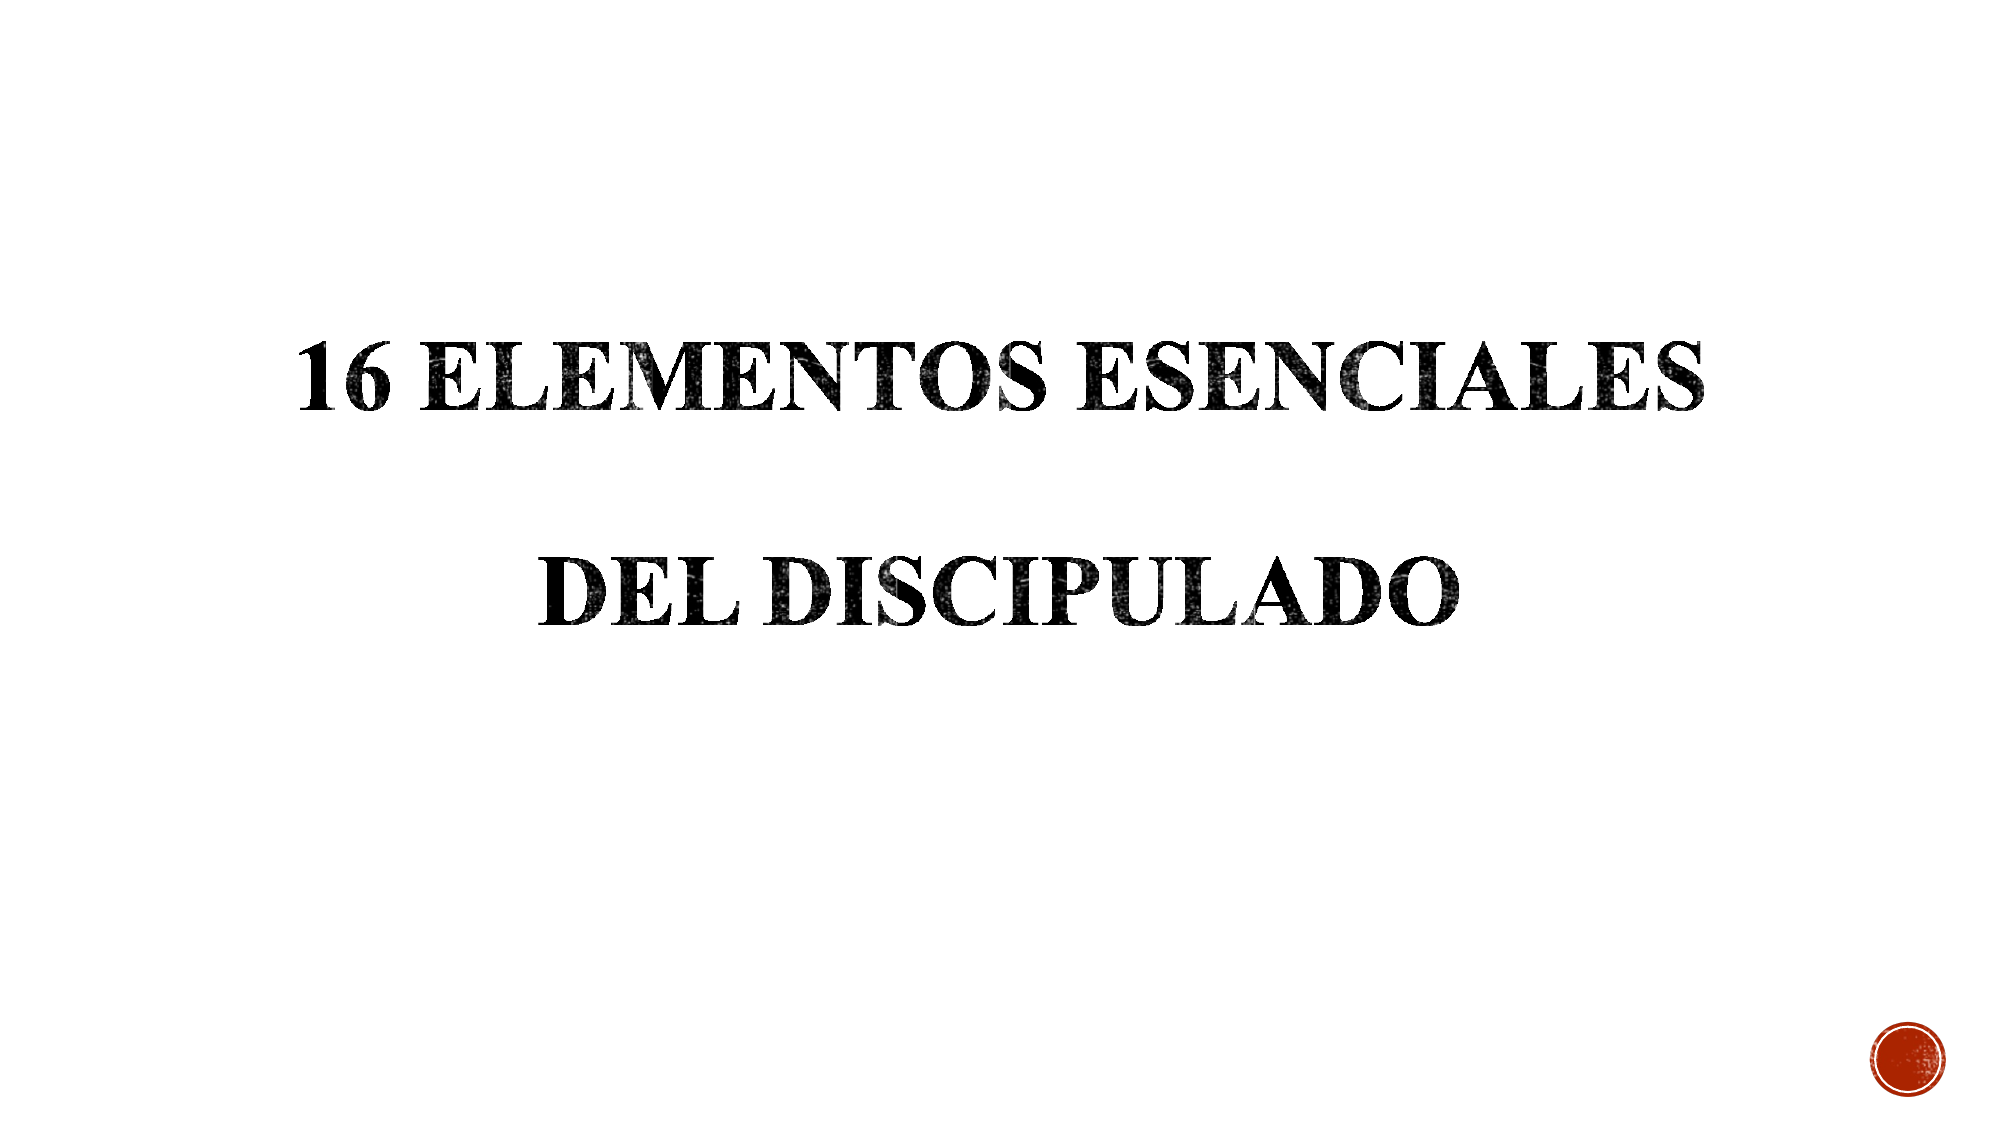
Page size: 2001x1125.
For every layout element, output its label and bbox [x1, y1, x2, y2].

picture [298, 341, 1704, 412]
picture [1869, 1021, 1946, 1097]
picture [538, 555, 1459, 626]
